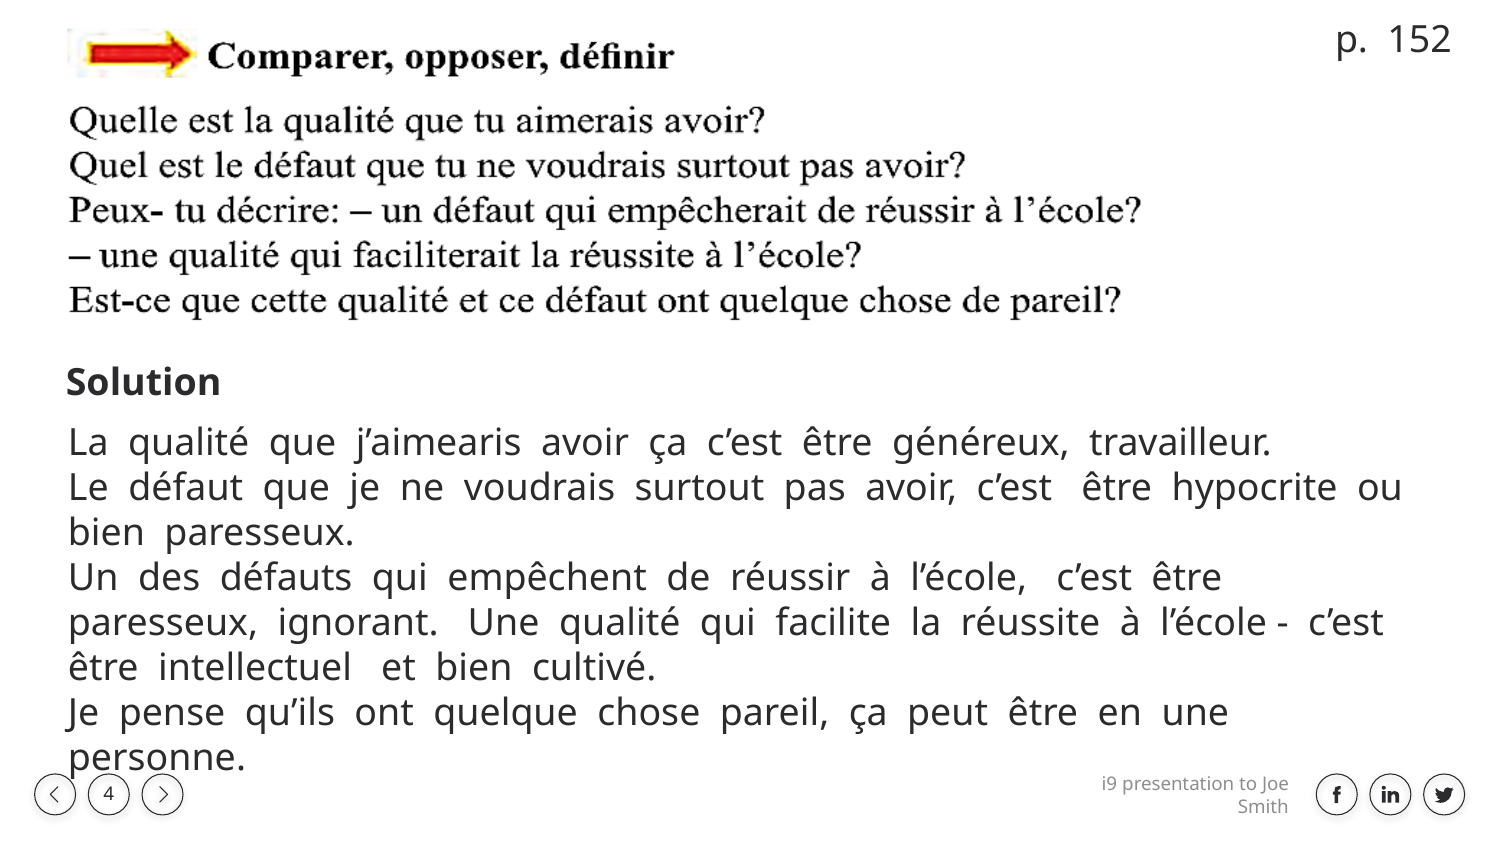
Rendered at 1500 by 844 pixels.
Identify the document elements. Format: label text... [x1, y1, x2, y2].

text_box La qualité que j’aimearis avoir ça c’est être généreux, travailleur. Le défaut que je ne voudrais surtout pas avoir, c’est être hypocrite ou bien paresseux. Un des défauts qui empêchent de réussir à l’école, c’est être paresseux, ignorant. Une qualité qui facilite la réussite à l’école - c’est être intellectuel et bien cultivé. Je pense qu’ils ont quelque chose pareil, ça peut être en une personne. [53, 410, 1430, 786]
text_box Solution [51, 350, 237, 410]
picture [20, 12, 1217, 326]
text_box p. 152 [1320, 7, 1467, 68]
